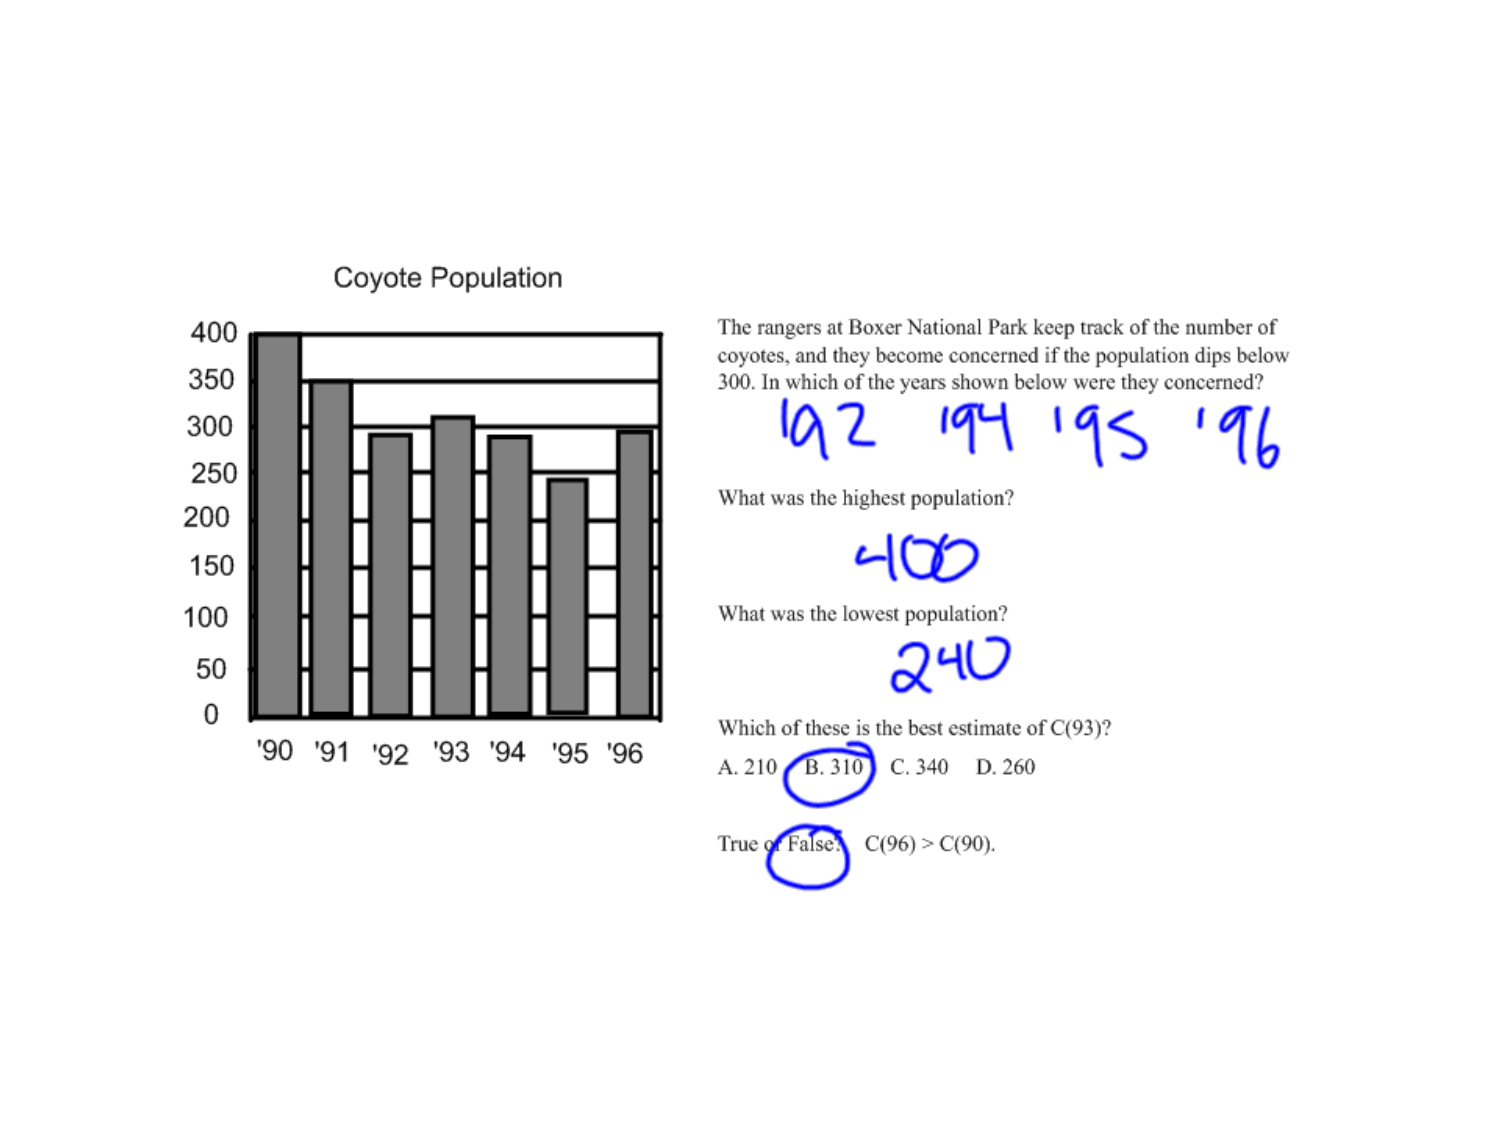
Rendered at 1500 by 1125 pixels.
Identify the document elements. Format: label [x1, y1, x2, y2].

picture [56, 114, 1444, 1011]
